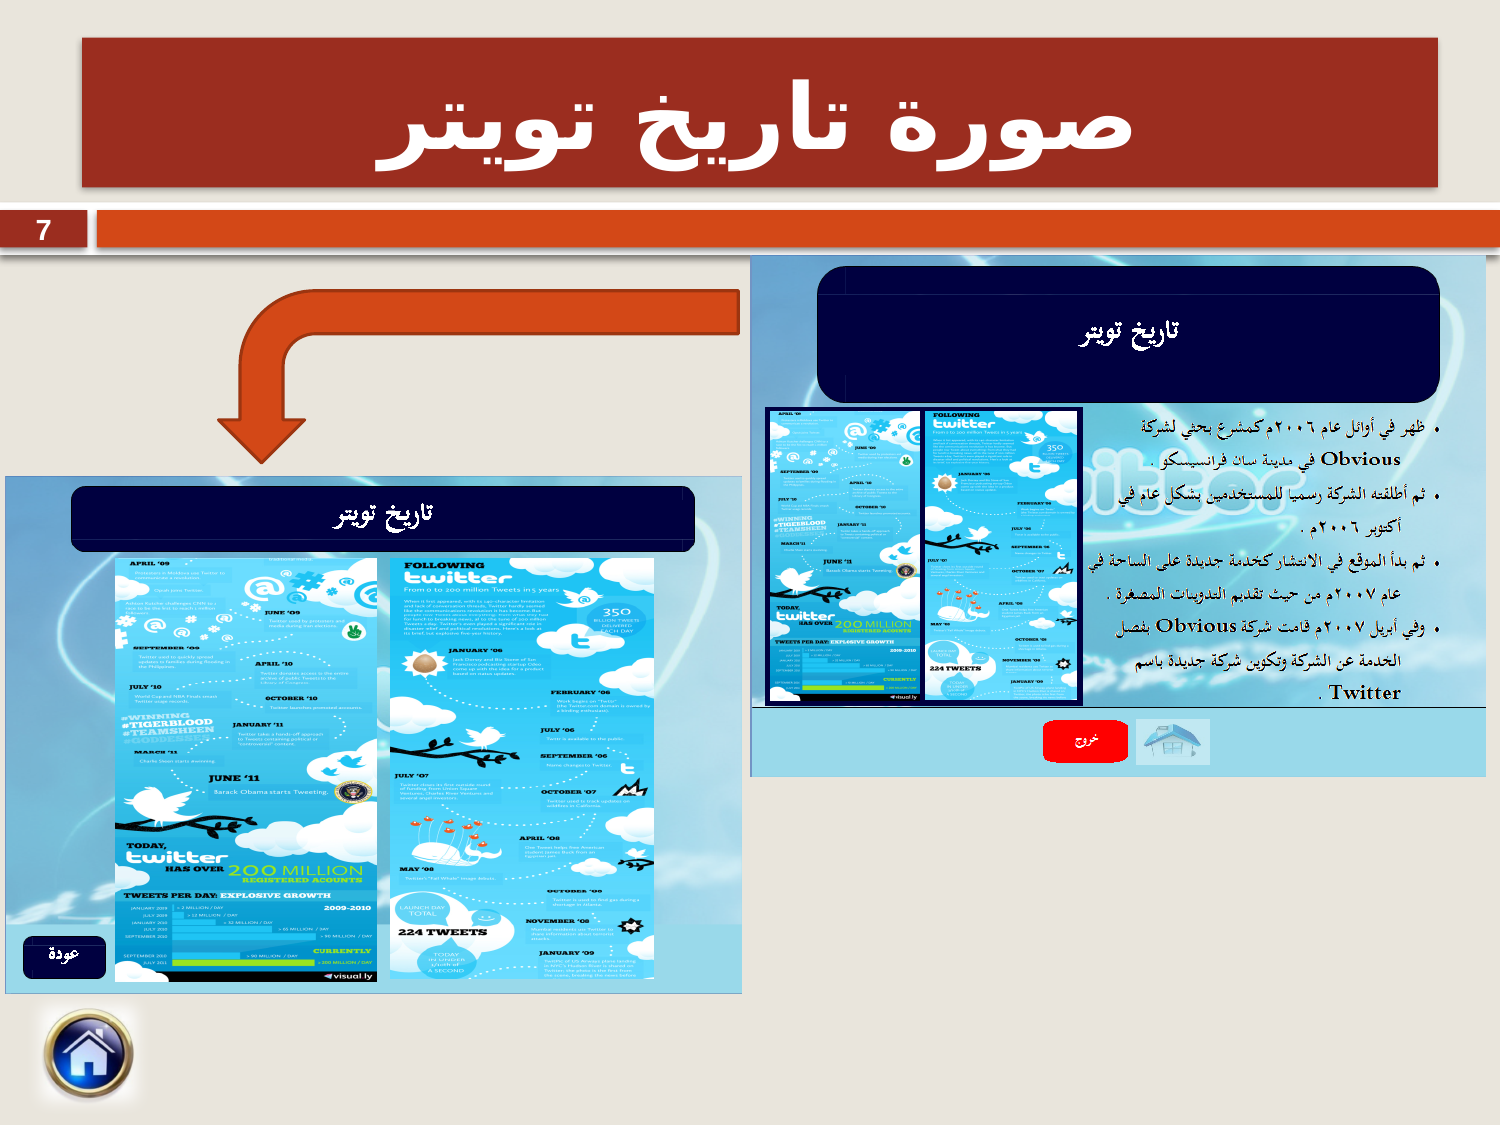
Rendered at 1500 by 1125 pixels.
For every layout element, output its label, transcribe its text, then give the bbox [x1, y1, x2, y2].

text_box [217, 289, 740, 465]
title صورة تاريخ تويتر [82, 37, 1438, 188]
picture [749, 255, 1486, 777]
picture [5, 476, 742, 1120]
slide_number 7 [0, 208, 88, 249]
